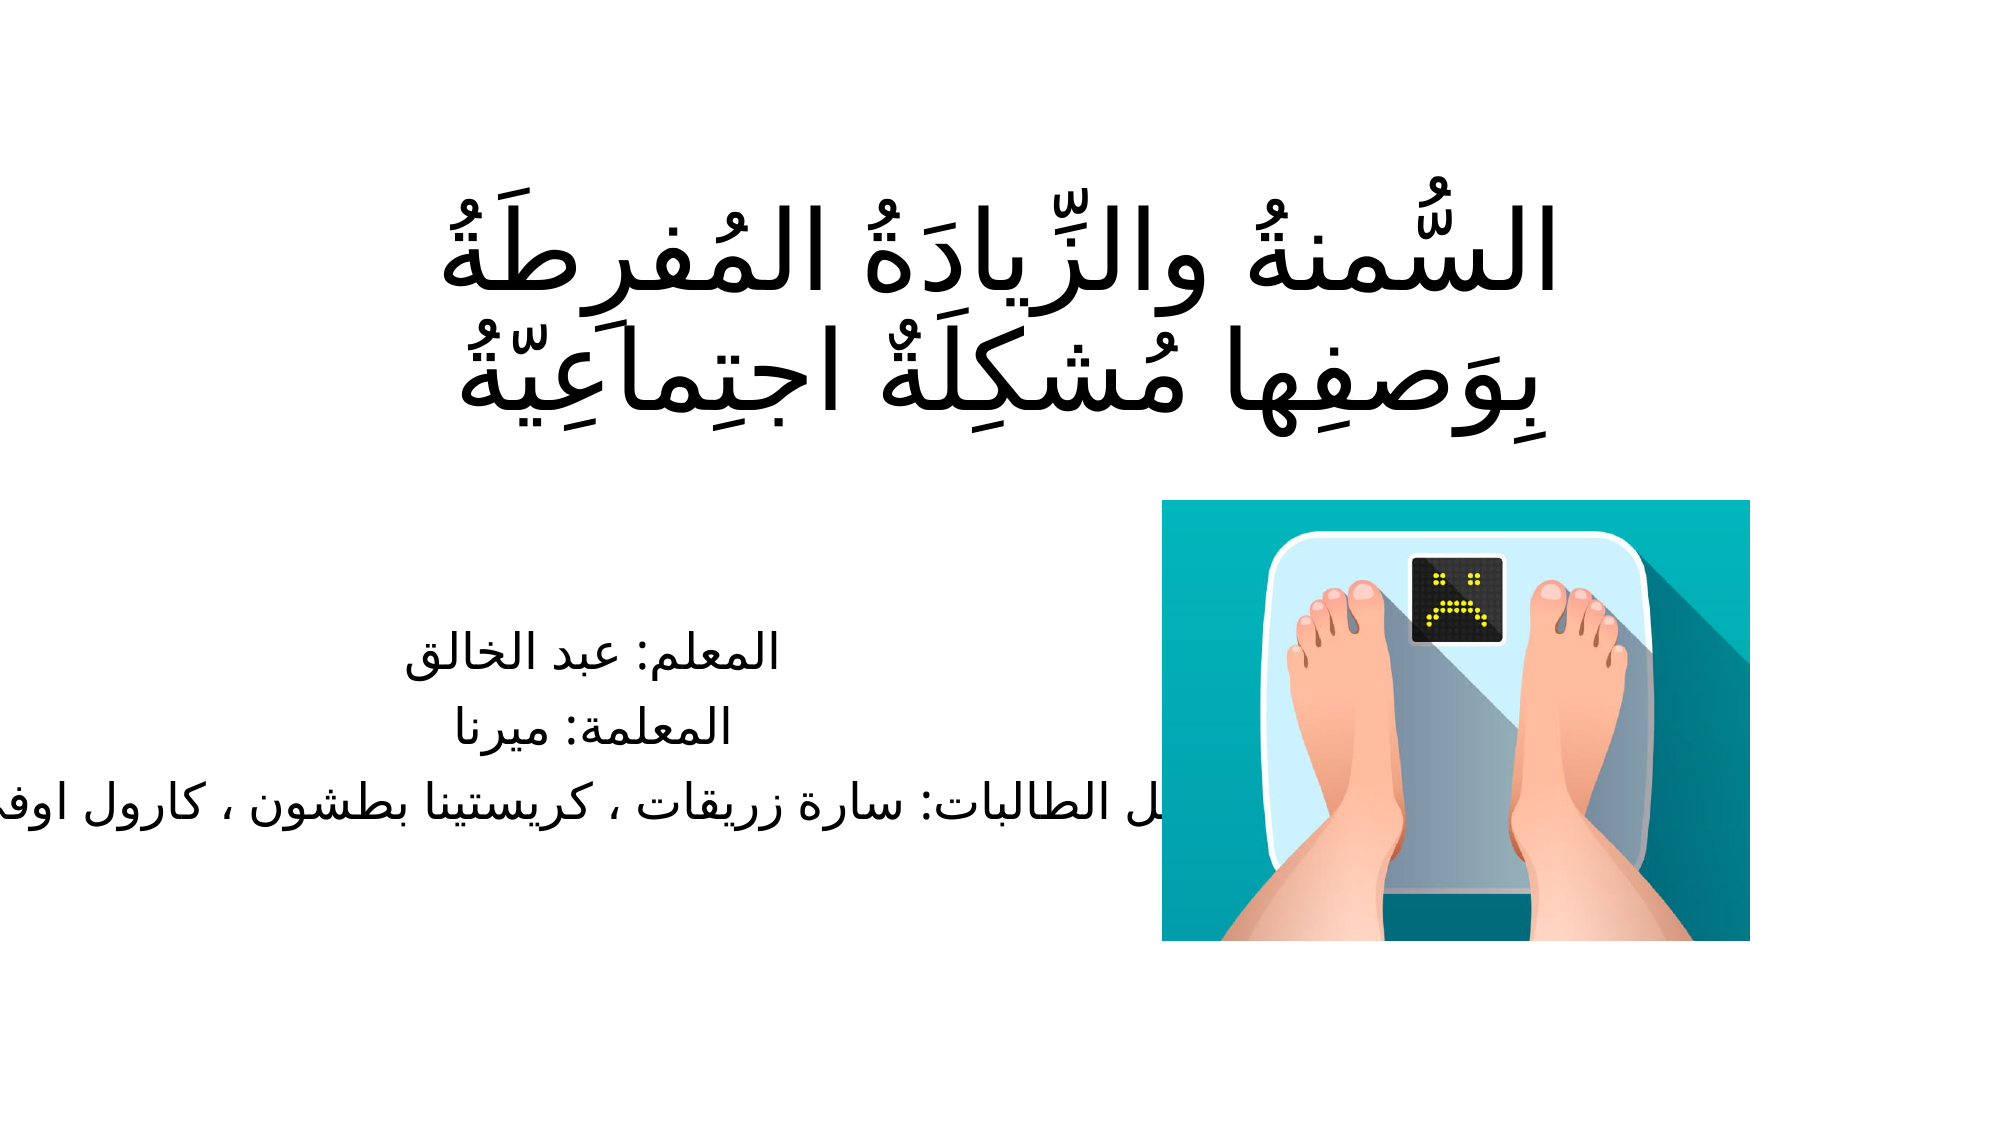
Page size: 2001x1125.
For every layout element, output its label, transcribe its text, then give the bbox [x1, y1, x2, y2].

title السُّمنةُ والزِّيادَةُ المُفرِطَةُ بِوَصفِها مُشكِلَةٌ اجتِماعِيّةُ [249, 184, 1750, 576]
subtitle المعلم: عبد الخالق المعلمة: ميرنا عمل الطالبات: سارة زريقات ، كريستينا بطشون ، كارول اوفي [0, 619, 1162, 891]
picture [1162, 500, 1750, 941]
